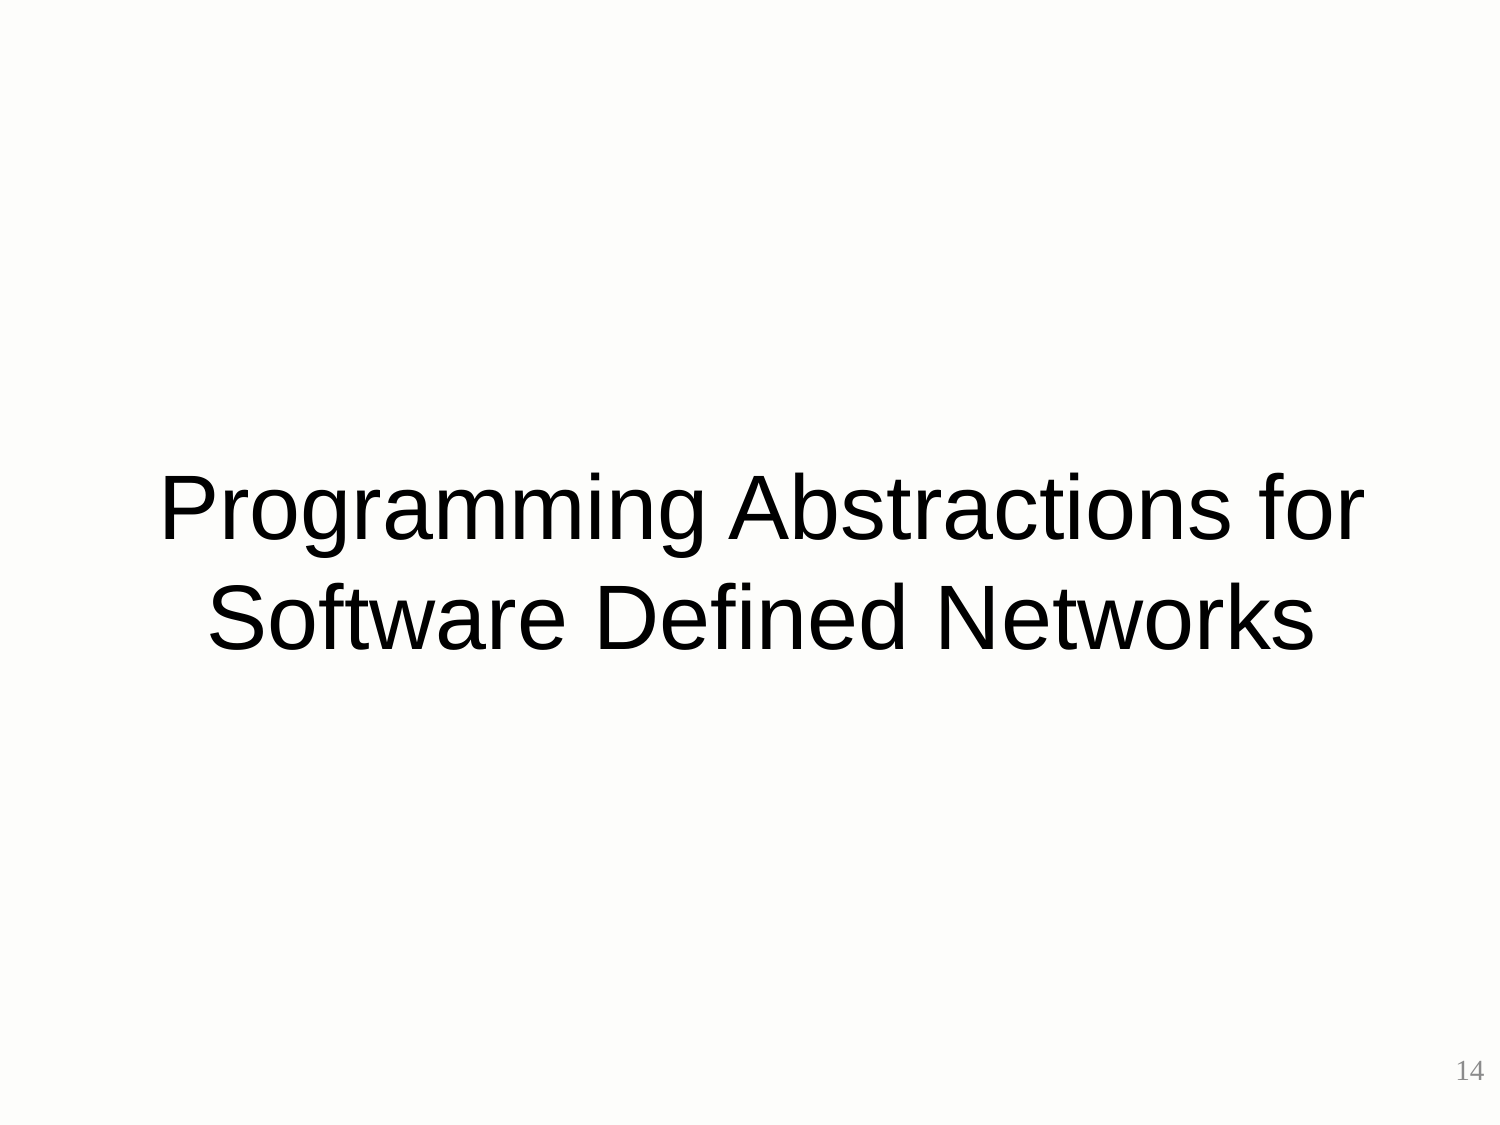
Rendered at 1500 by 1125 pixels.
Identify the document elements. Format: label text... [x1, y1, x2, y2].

slide_number 14 [1350, 1037, 1500, 1100]
title Programming Abstractions for Software Defined Networks [125, 437, 1400, 679]
